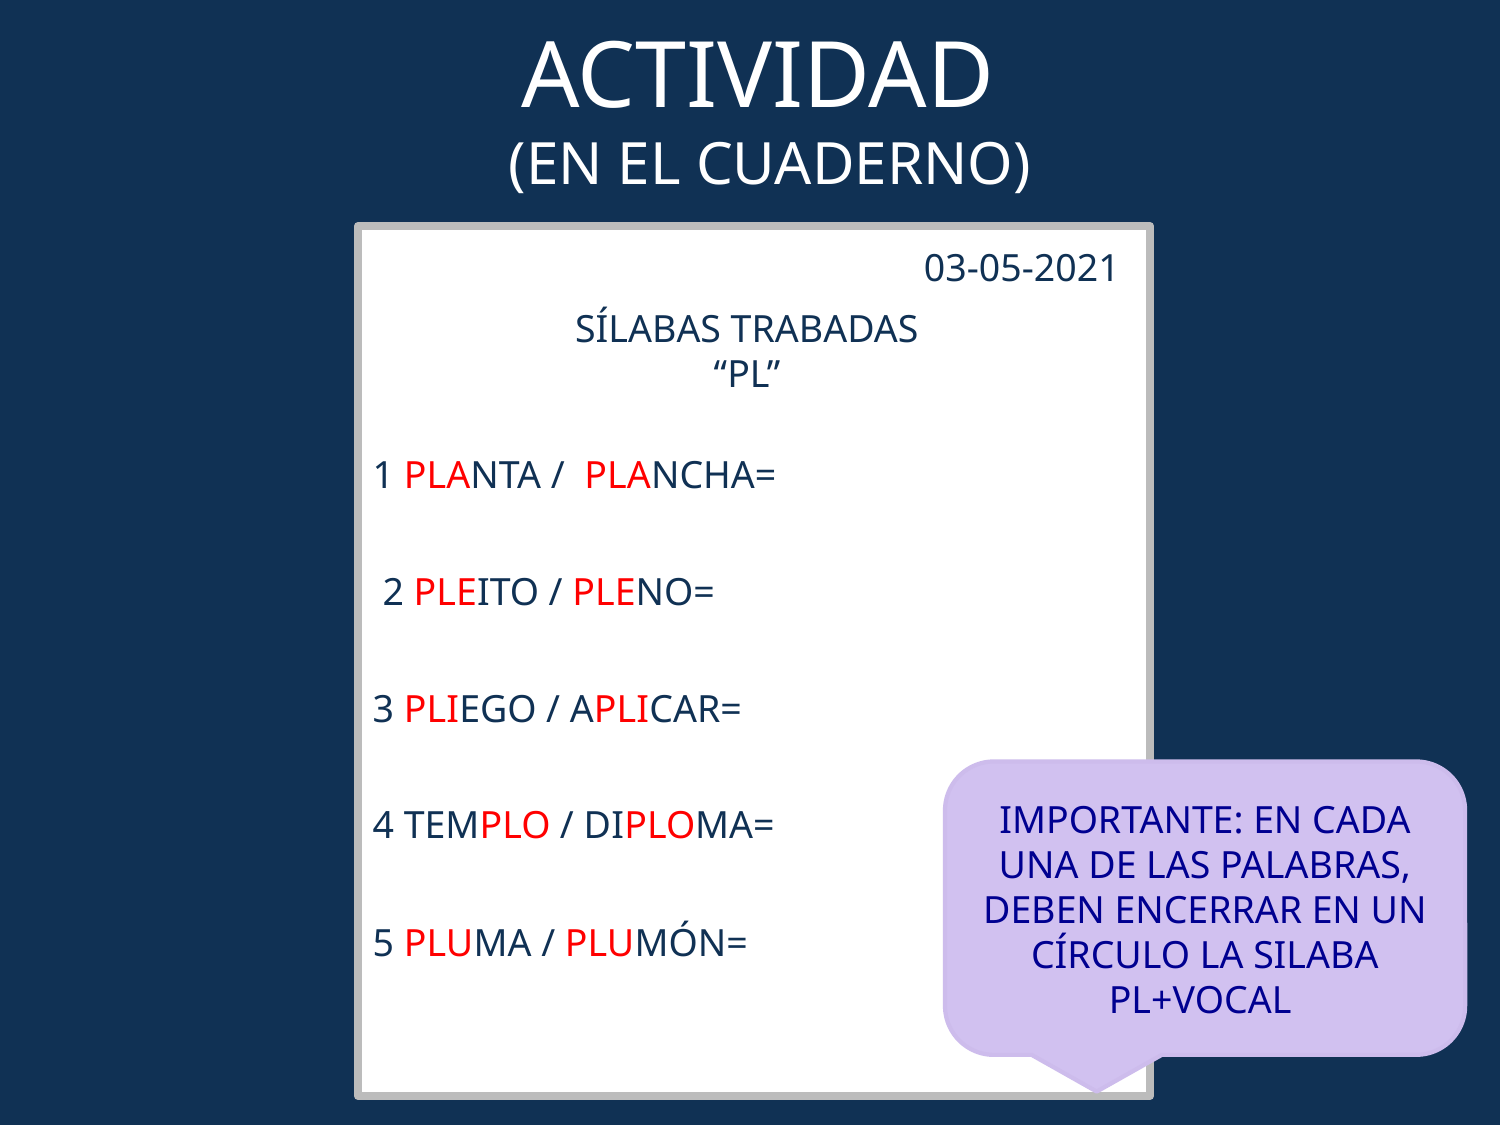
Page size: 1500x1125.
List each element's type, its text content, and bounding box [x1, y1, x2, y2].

title ACTIVIDAD (EN EL CUADERNO) [90, 17, 1450, 204]
text_box IMPORTANTE: EN CADA UNA DE LAS PALABRAS, DEBEN ENCERRAR EN UN CÍRCULO LA SILABA PL+VOCAL [942, 759, 1468, 1094]
text_box [354, 222, 1154, 1100]
text_box SÍLABAS TRABADAS “PL” [457, 297, 1037, 402]
text_box 03-05-2021 [909, 236, 1151, 297]
text_box 1 PLANTA / PLANCHA= 2 PLEITO / PLENO= 3 PLIEGO / APLICAR= 4 TEMPLO / DIPLOMA= 5 PLUMA / PLUMÓN= [357, 429, 1150, 971]
